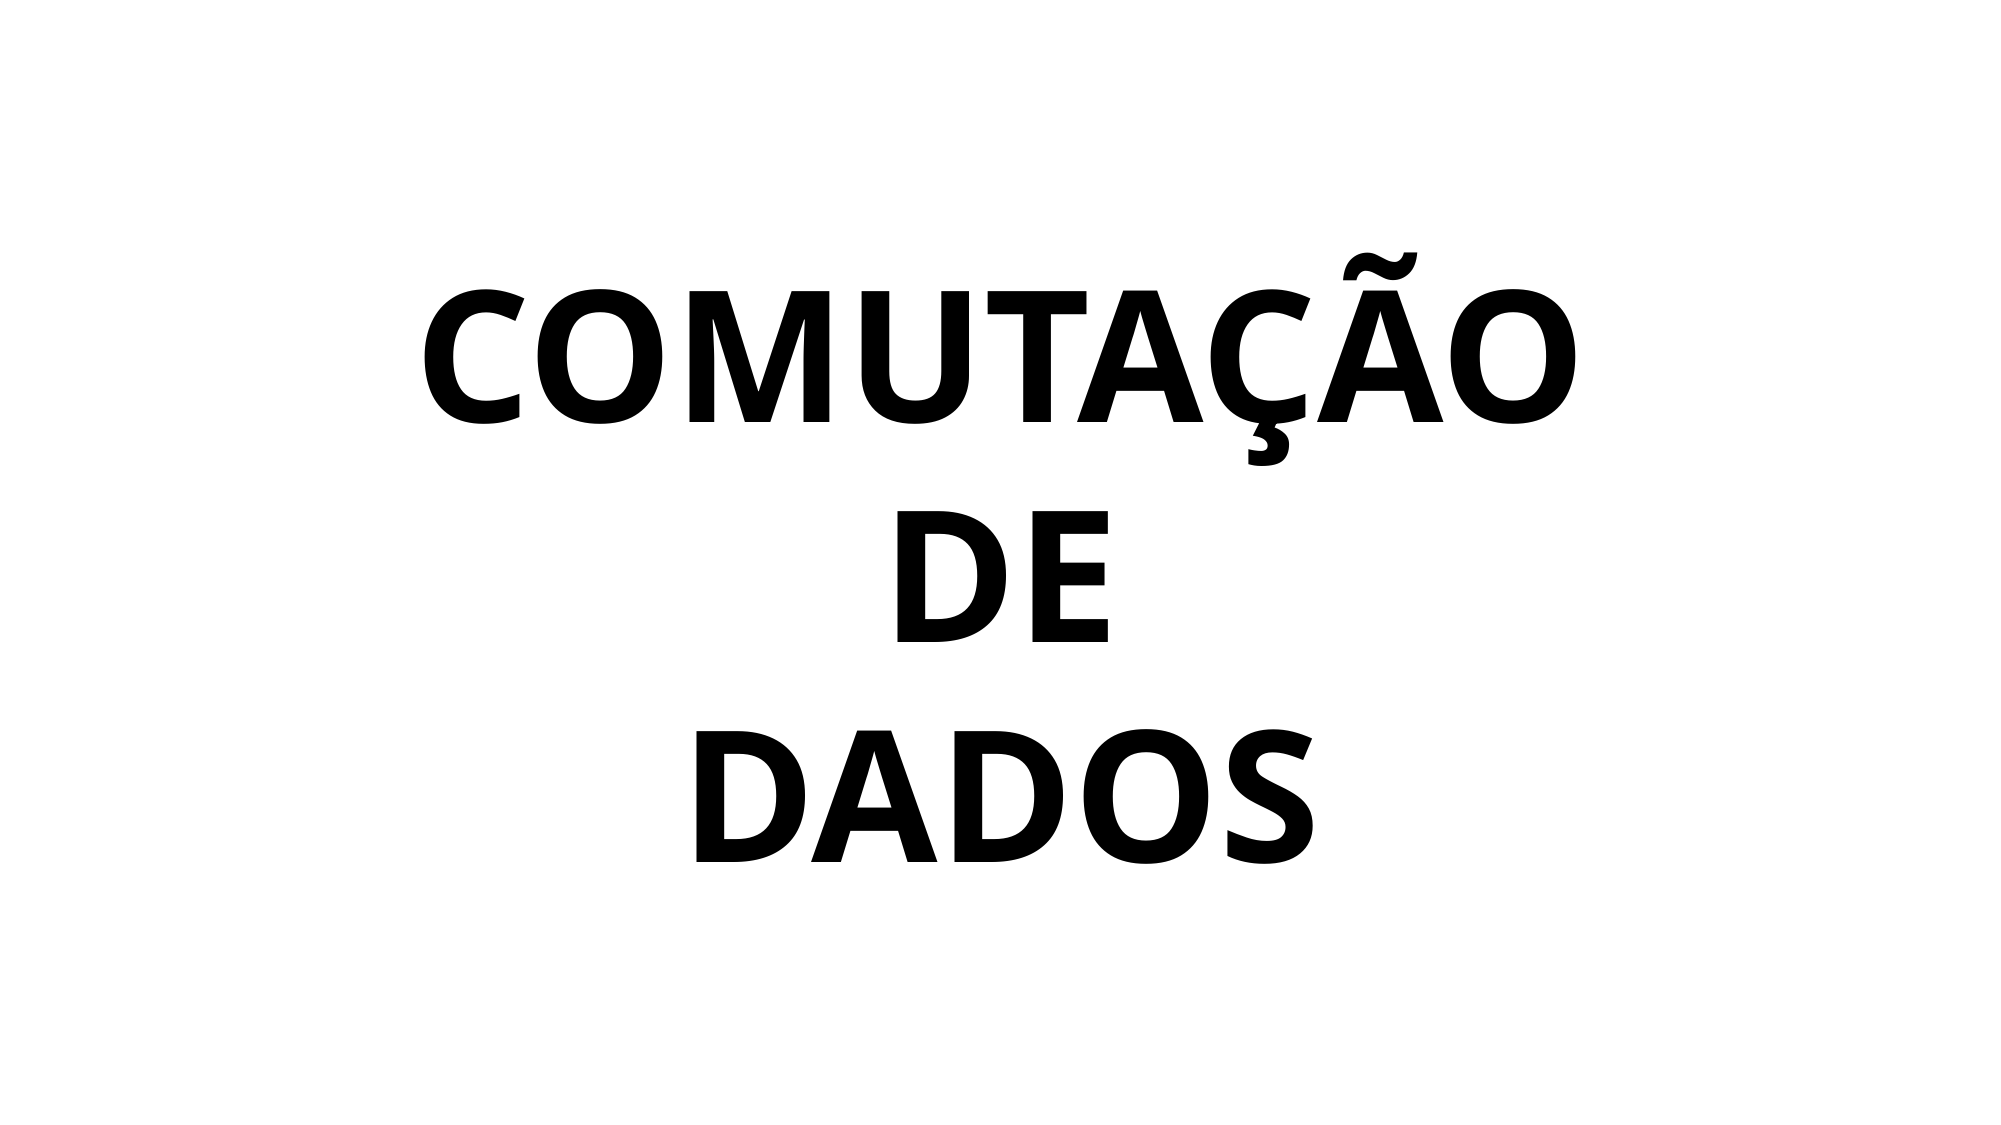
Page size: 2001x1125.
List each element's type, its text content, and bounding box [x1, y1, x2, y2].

text_box COMUTAÇÃO DE DADOS [250, 231, 1751, 504]
